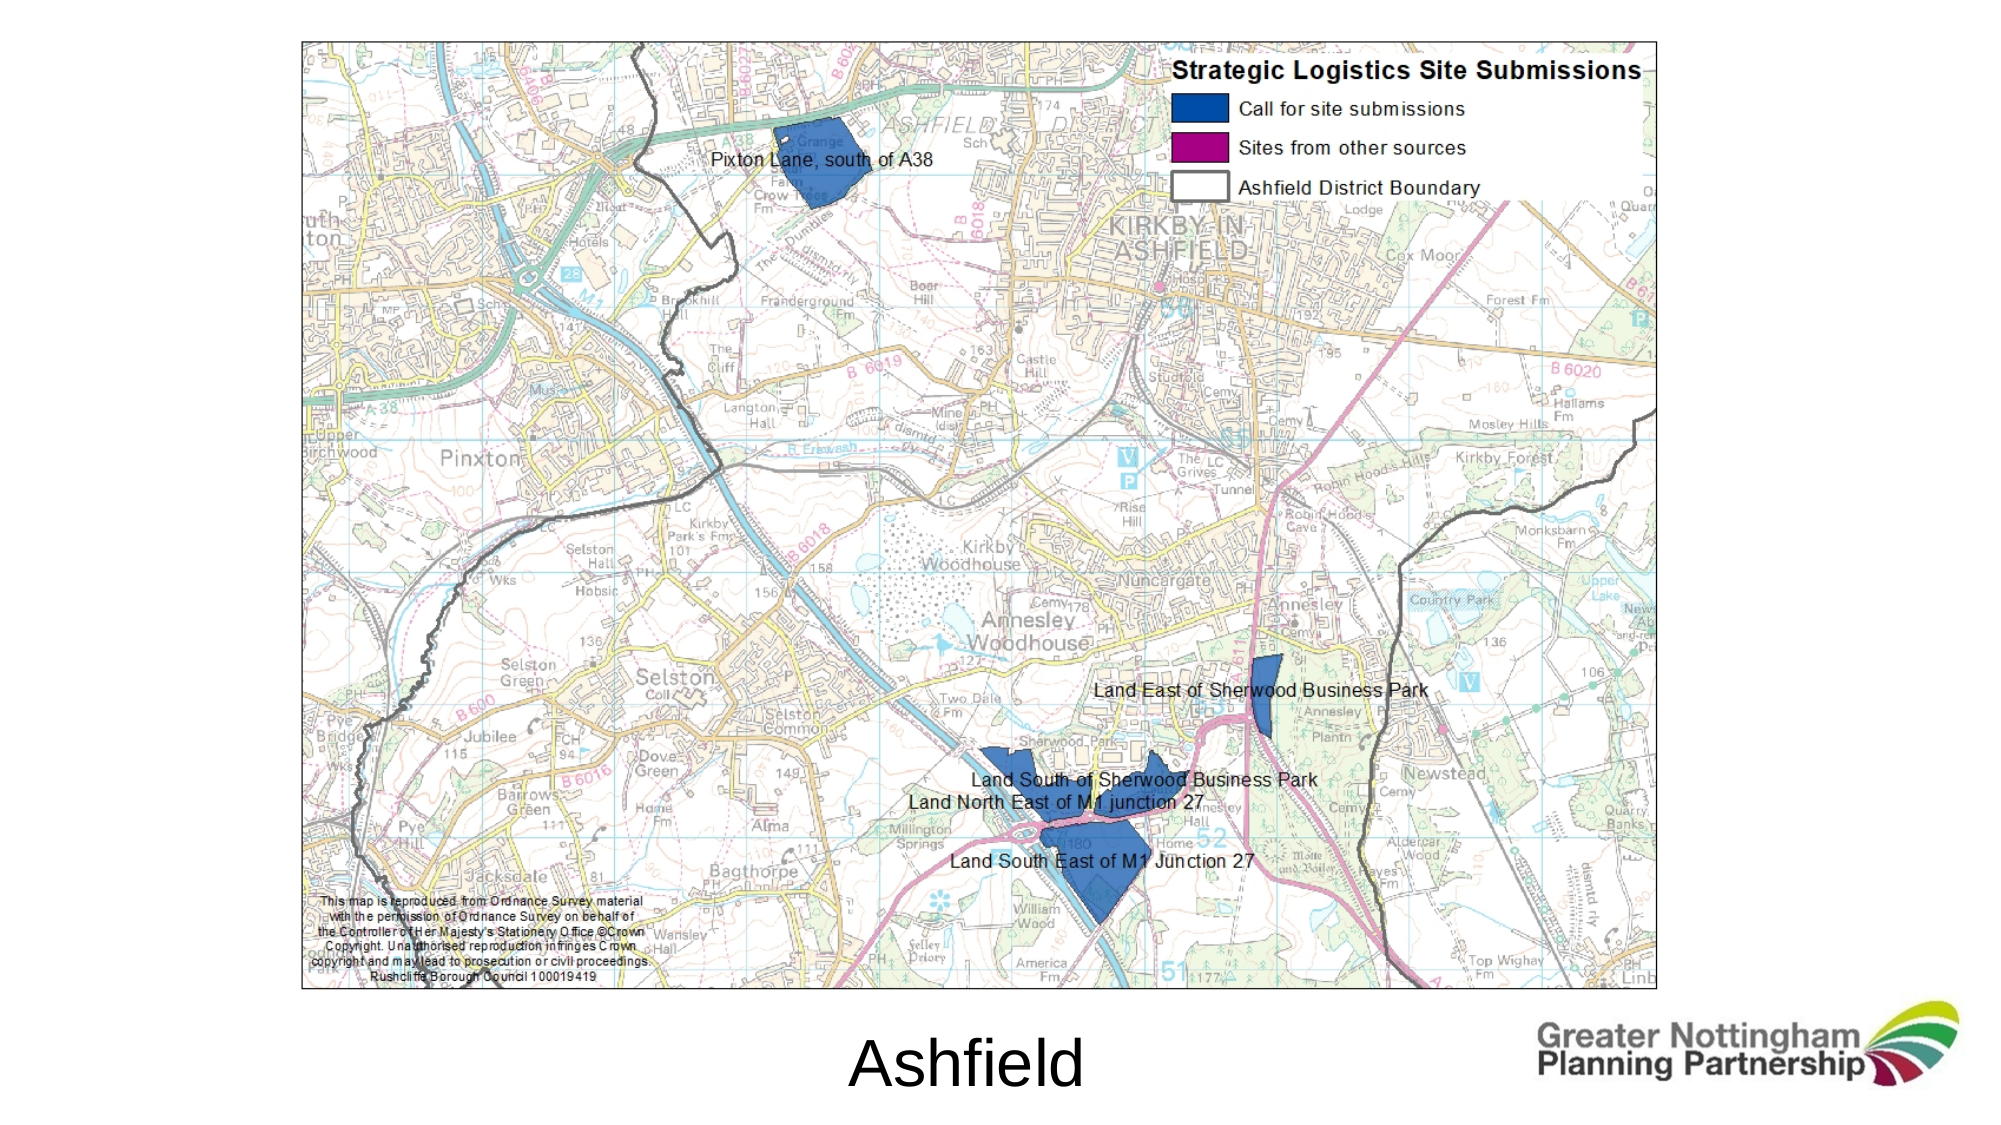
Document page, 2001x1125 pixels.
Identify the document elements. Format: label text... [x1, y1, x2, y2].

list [291, 32, 1670, 1007]
title Ashfield [760, 1014, 1200, 1093]
picture [1517, 993, 1971, 1095]
